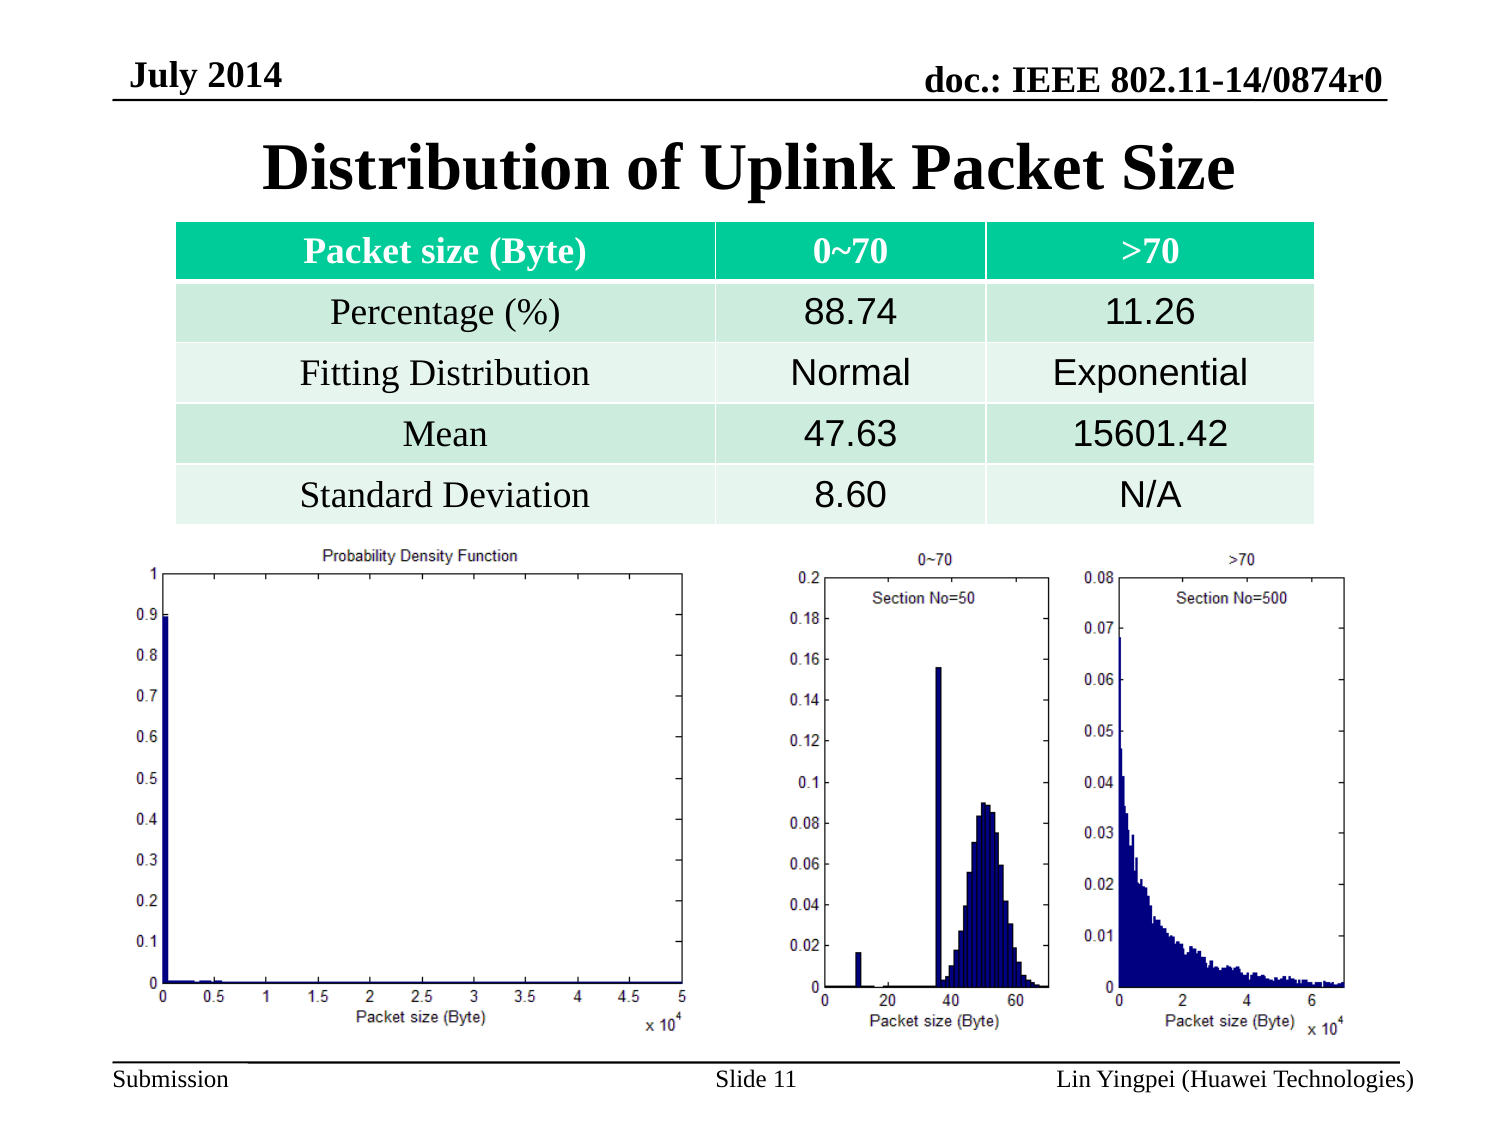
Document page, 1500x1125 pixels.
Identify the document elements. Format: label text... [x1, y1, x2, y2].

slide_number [114, 42, 313, 105]
table_header 0~70 [716, 222, 985, 279]
table_cell Normal [716, 343, 985, 402]
title Distribution of Uplink Packet Size [112, 74, 1388, 251]
picture [74, 535, 1407, 1042]
table_header Packet size (Byte) [176, 222, 715, 279]
table_cell Fitting Distribution [176, 343, 715, 402]
table_cell Percentage (%) [176, 284, 715, 342]
table_cell Mean [176, 404, 715, 463]
table_cell 11.26 [987, 284, 1314, 342]
table_cell 8.60 [716, 465, 985, 524]
table_cell Exponential [987, 343, 1314, 402]
slide_number Slide 11 [712, 1062, 800, 1093]
table_cell 88.74 [716, 284, 985, 342]
table_cell Standard Deviation [176, 465, 715, 524]
table_cell N/A [987, 465, 1314, 524]
table_cell 47.63 [716, 404, 985, 463]
table_cell 15601.42 [987, 404, 1314, 463]
table_header >70 [987, 222, 1314, 279]
